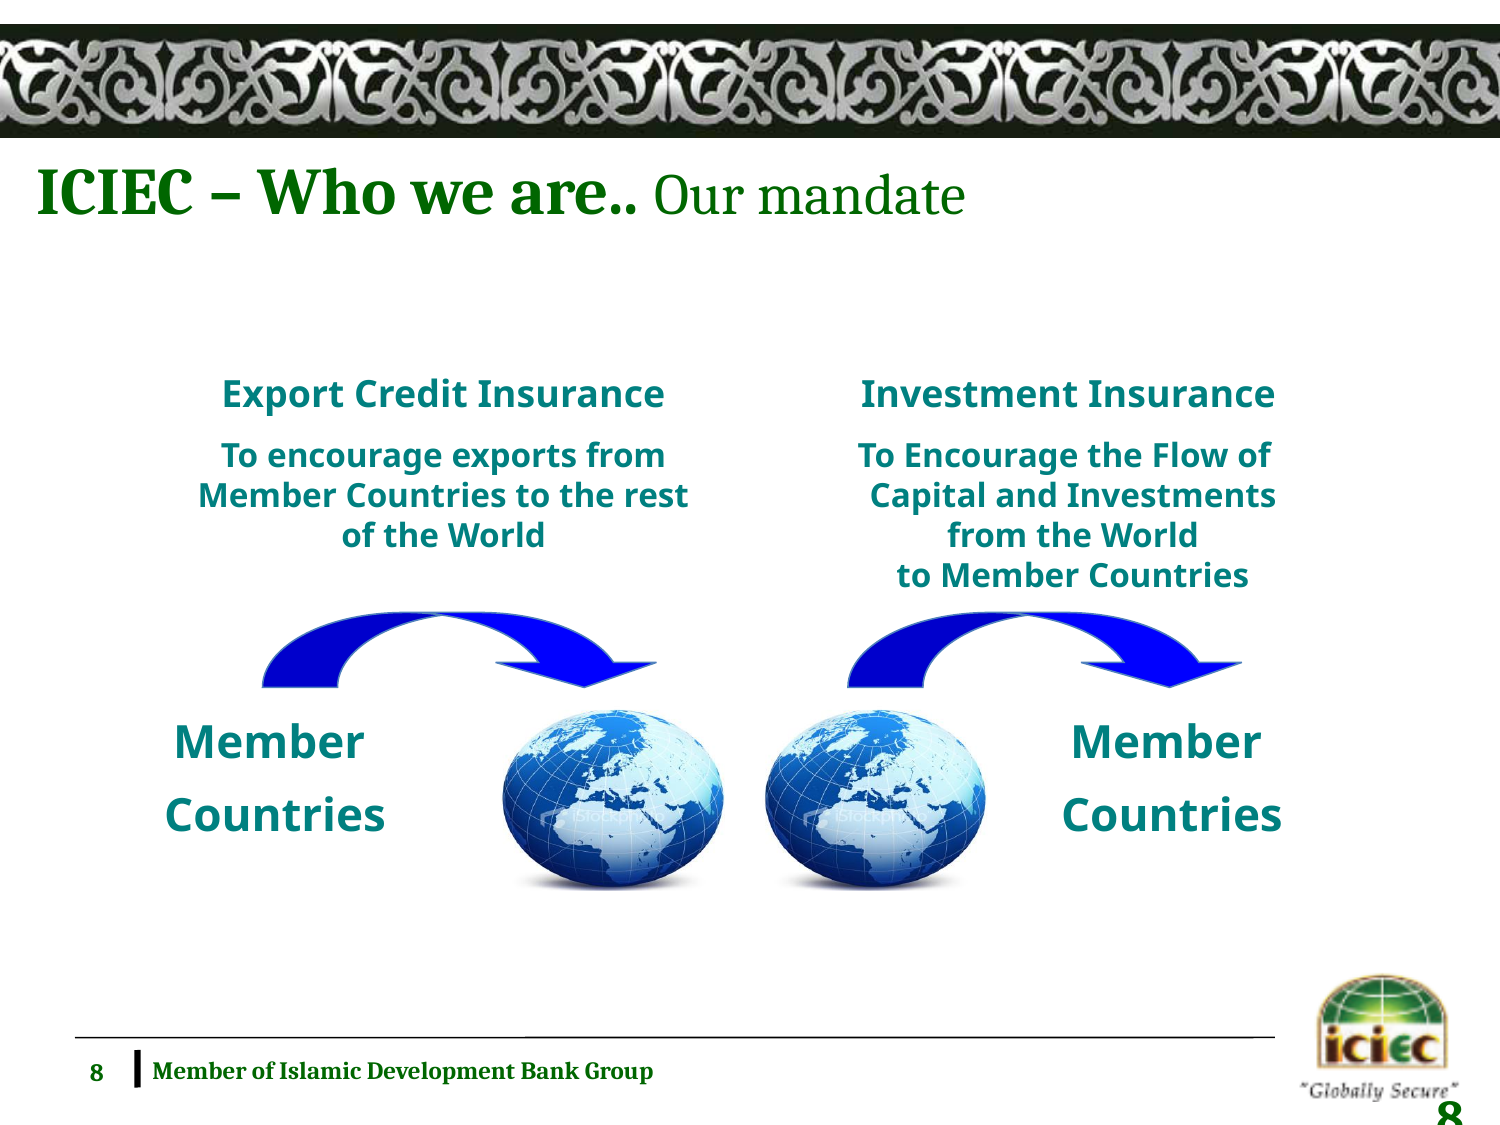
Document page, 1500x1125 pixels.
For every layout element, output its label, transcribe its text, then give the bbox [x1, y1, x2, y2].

text_box [847, 612, 1242, 688]
text_box Export Credit Insurance [162, 362, 725, 423]
text_box Member Countries [146, 704, 404, 893]
text_box To encourage exports from Member Countries to the rest of the World [162, 427, 725, 562]
slide_number 8 [1400, 1078, 1500, 1125]
text_box ICIEC – Who we are.. Our mandate [21, 125, 1500, 250]
picture [499, 706, 726, 891]
text_box To Encourage the Flow of Capital and Investments from the World to Member Countries [787, 427, 1350, 602]
picture [762, 706, 988, 891]
picture [1275, 962, 1463, 1102]
text_box Member Countries [1043, 704, 1300, 893]
text_box [262, 612, 657, 688]
text_box Investment Insurance [787, 362, 1350, 422]
